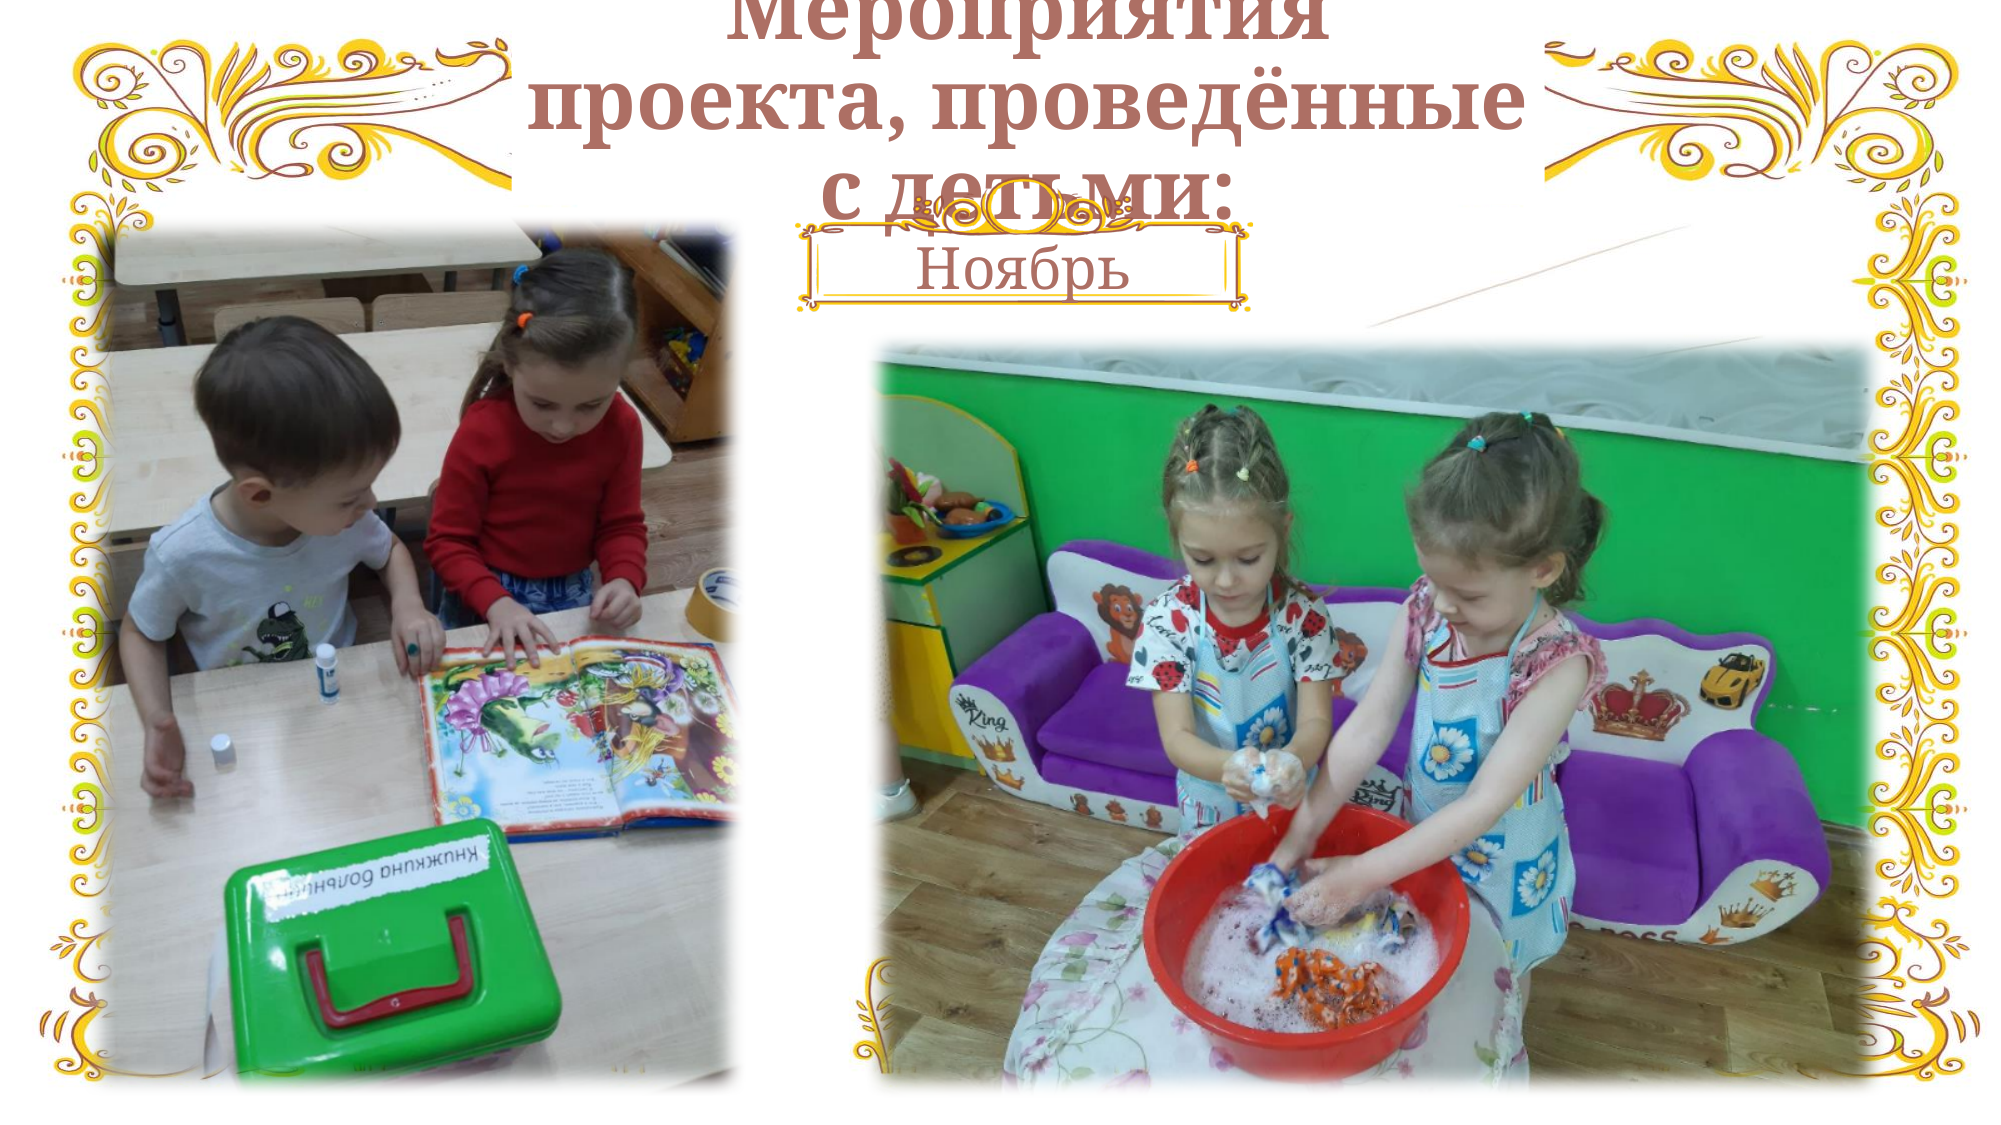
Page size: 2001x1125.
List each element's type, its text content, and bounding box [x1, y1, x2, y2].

list Ноябрь [792, 174, 1255, 314]
title Мероприятия проекта, проведённые с детьми: [508, 0, 1548, 208]
picture [0, 0, 2001, 1125]
